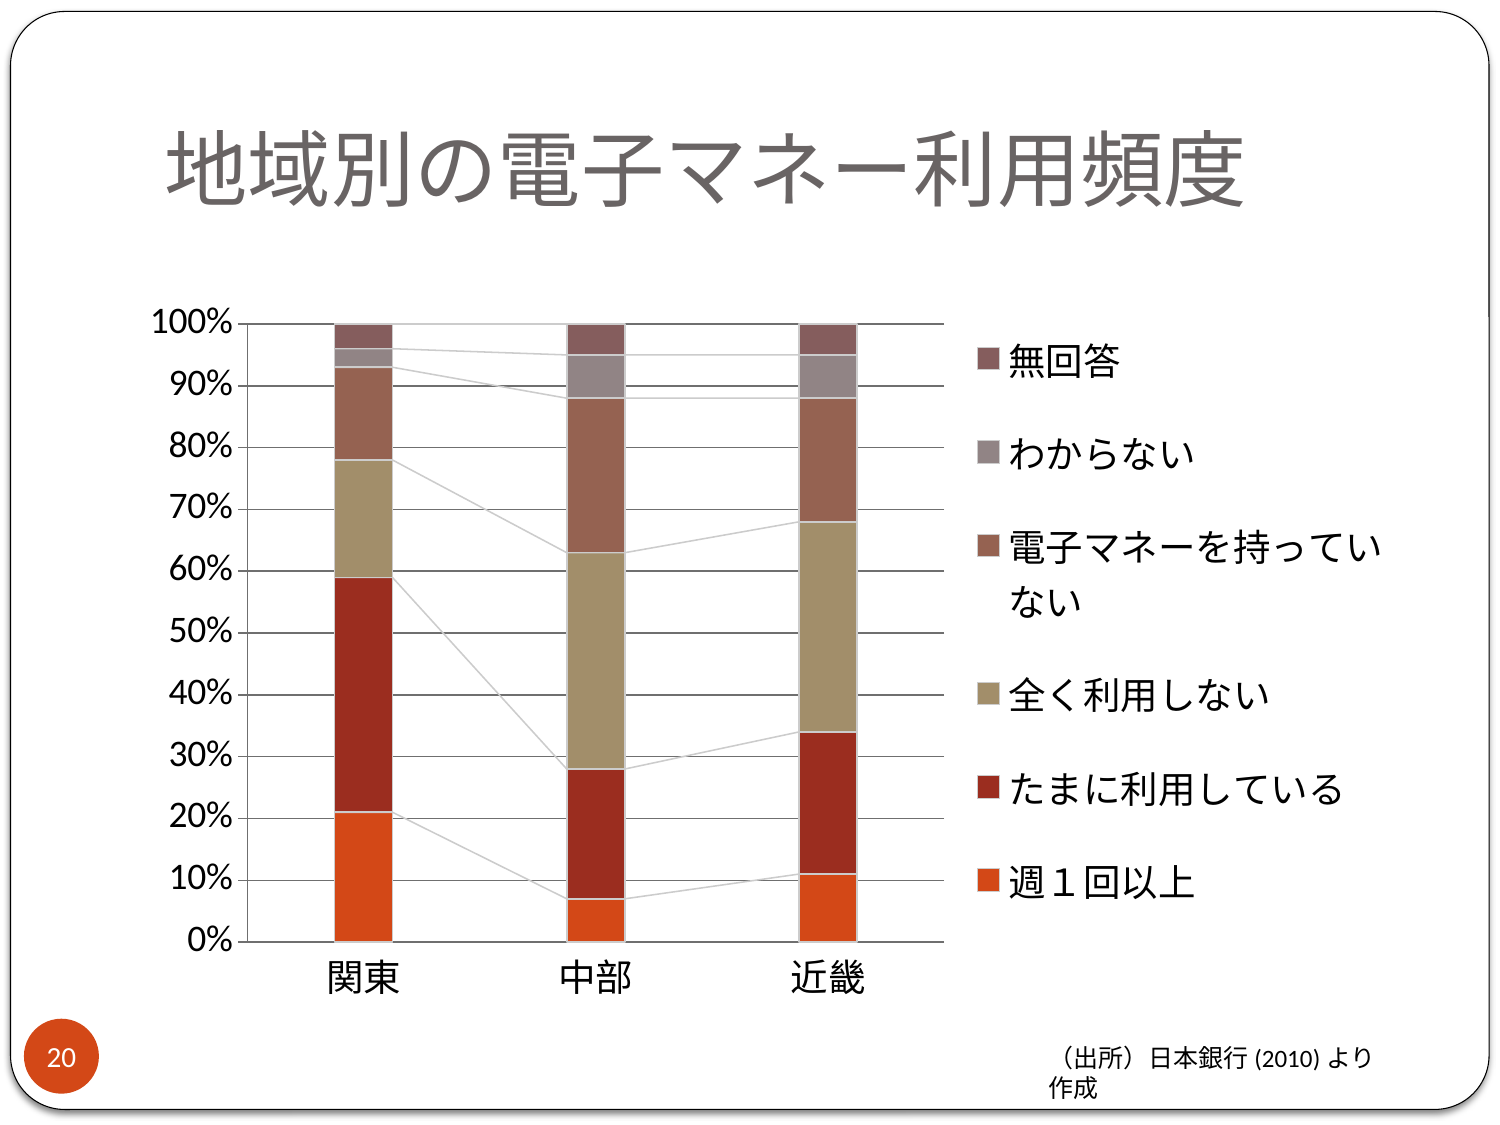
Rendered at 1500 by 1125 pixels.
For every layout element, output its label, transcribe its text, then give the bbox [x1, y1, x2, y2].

slide_number 20 [23, 1018, 99, 1094]
text_box （出所）日本銀行(2010)より作成 [1033, 1034, 1412, 1110]
chart [123, 290, 1414, 1018]
title 地域別の電子マネー利用頻度 [150, 45, 1425, 233]
